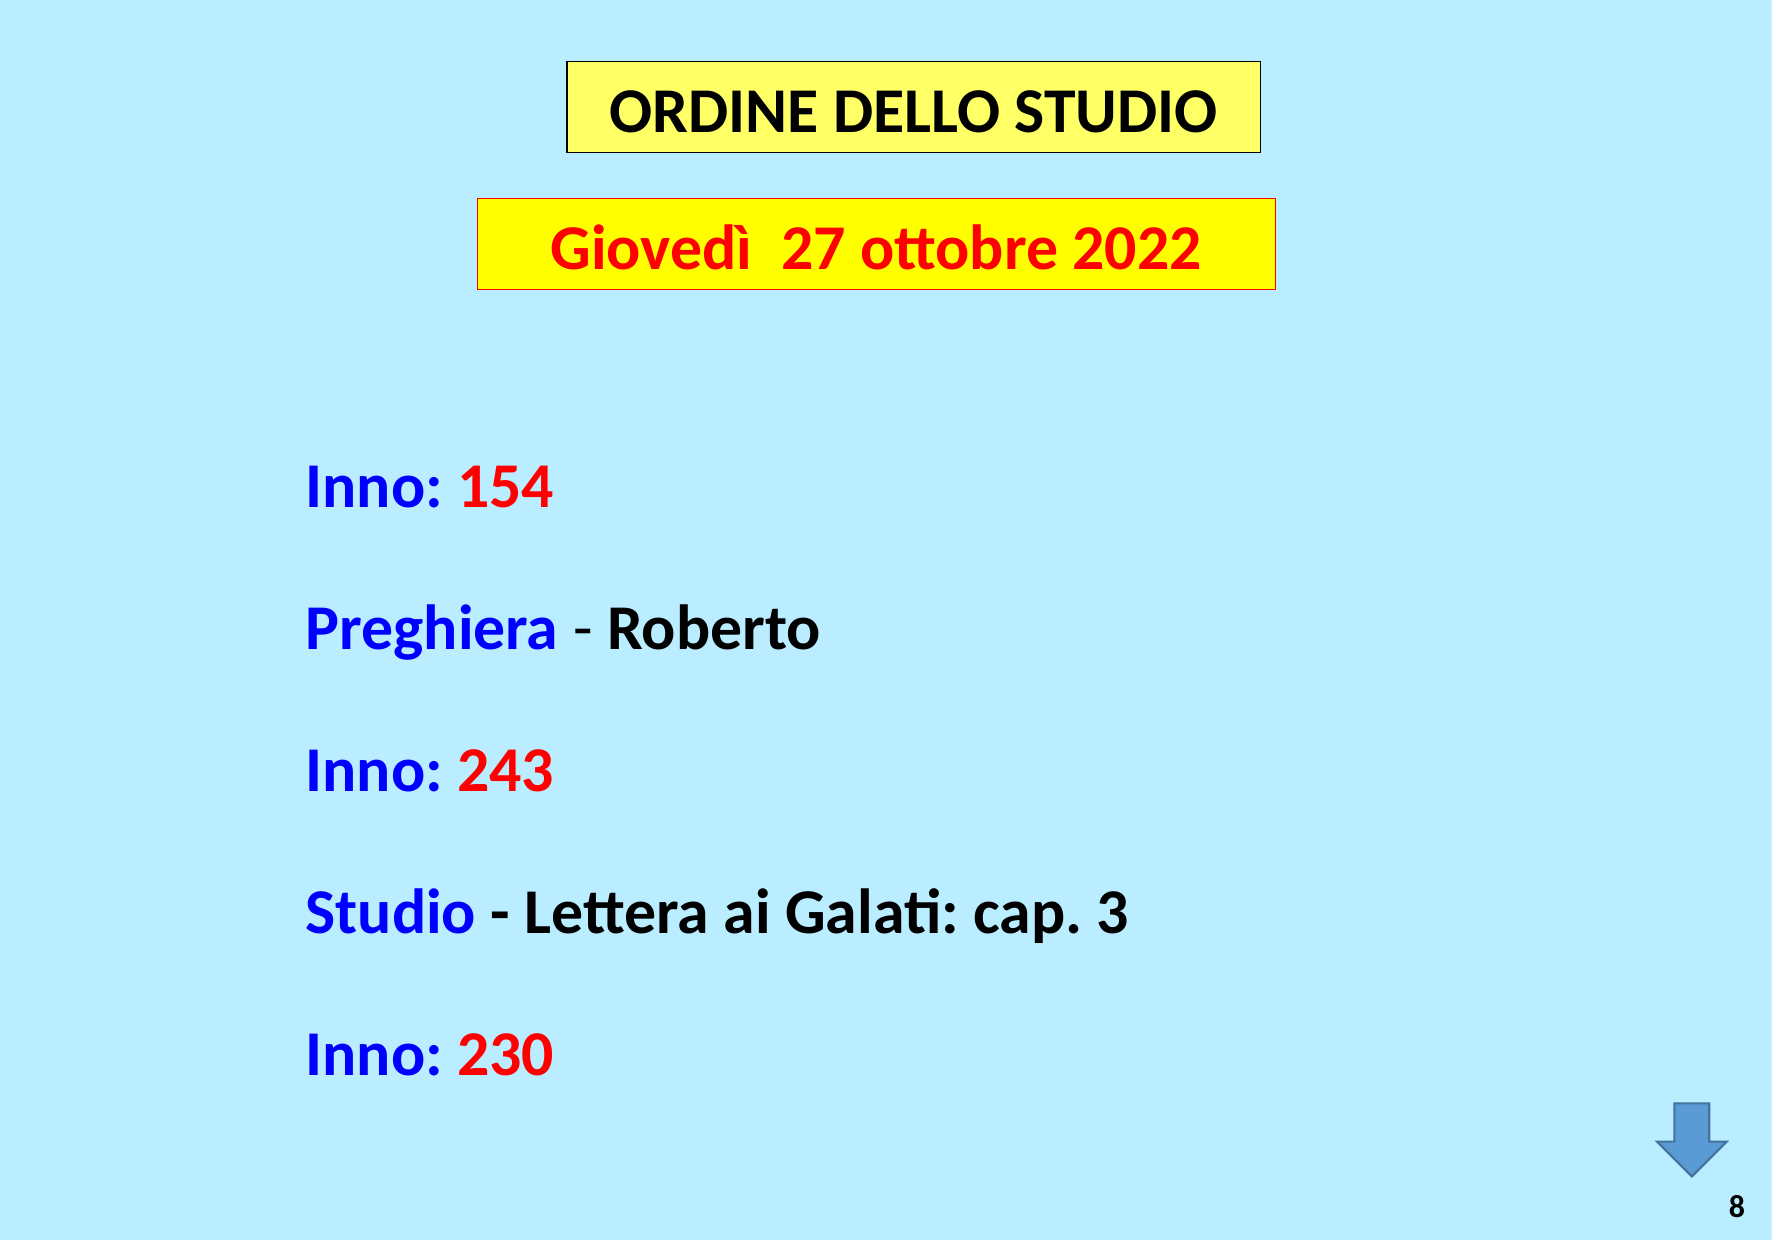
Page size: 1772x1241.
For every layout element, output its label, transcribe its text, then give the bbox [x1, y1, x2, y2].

slide_number 8 [1702, 1176, 1772, 1234]
text_box Inno: 154 Preghiera - Roberto Inno: 243 Studio - Lettera ai Galati: cap. 3 Inno: 230 [290, 398, 1537, 1096]
text_box ORDINE DELLO STUDIO [566, 61, 1261, 153]
text_box [1654, 1102, 1730, 1178]
text_box Giovedì 27 ottobre 2022 [477, 198, 1276, 290]
